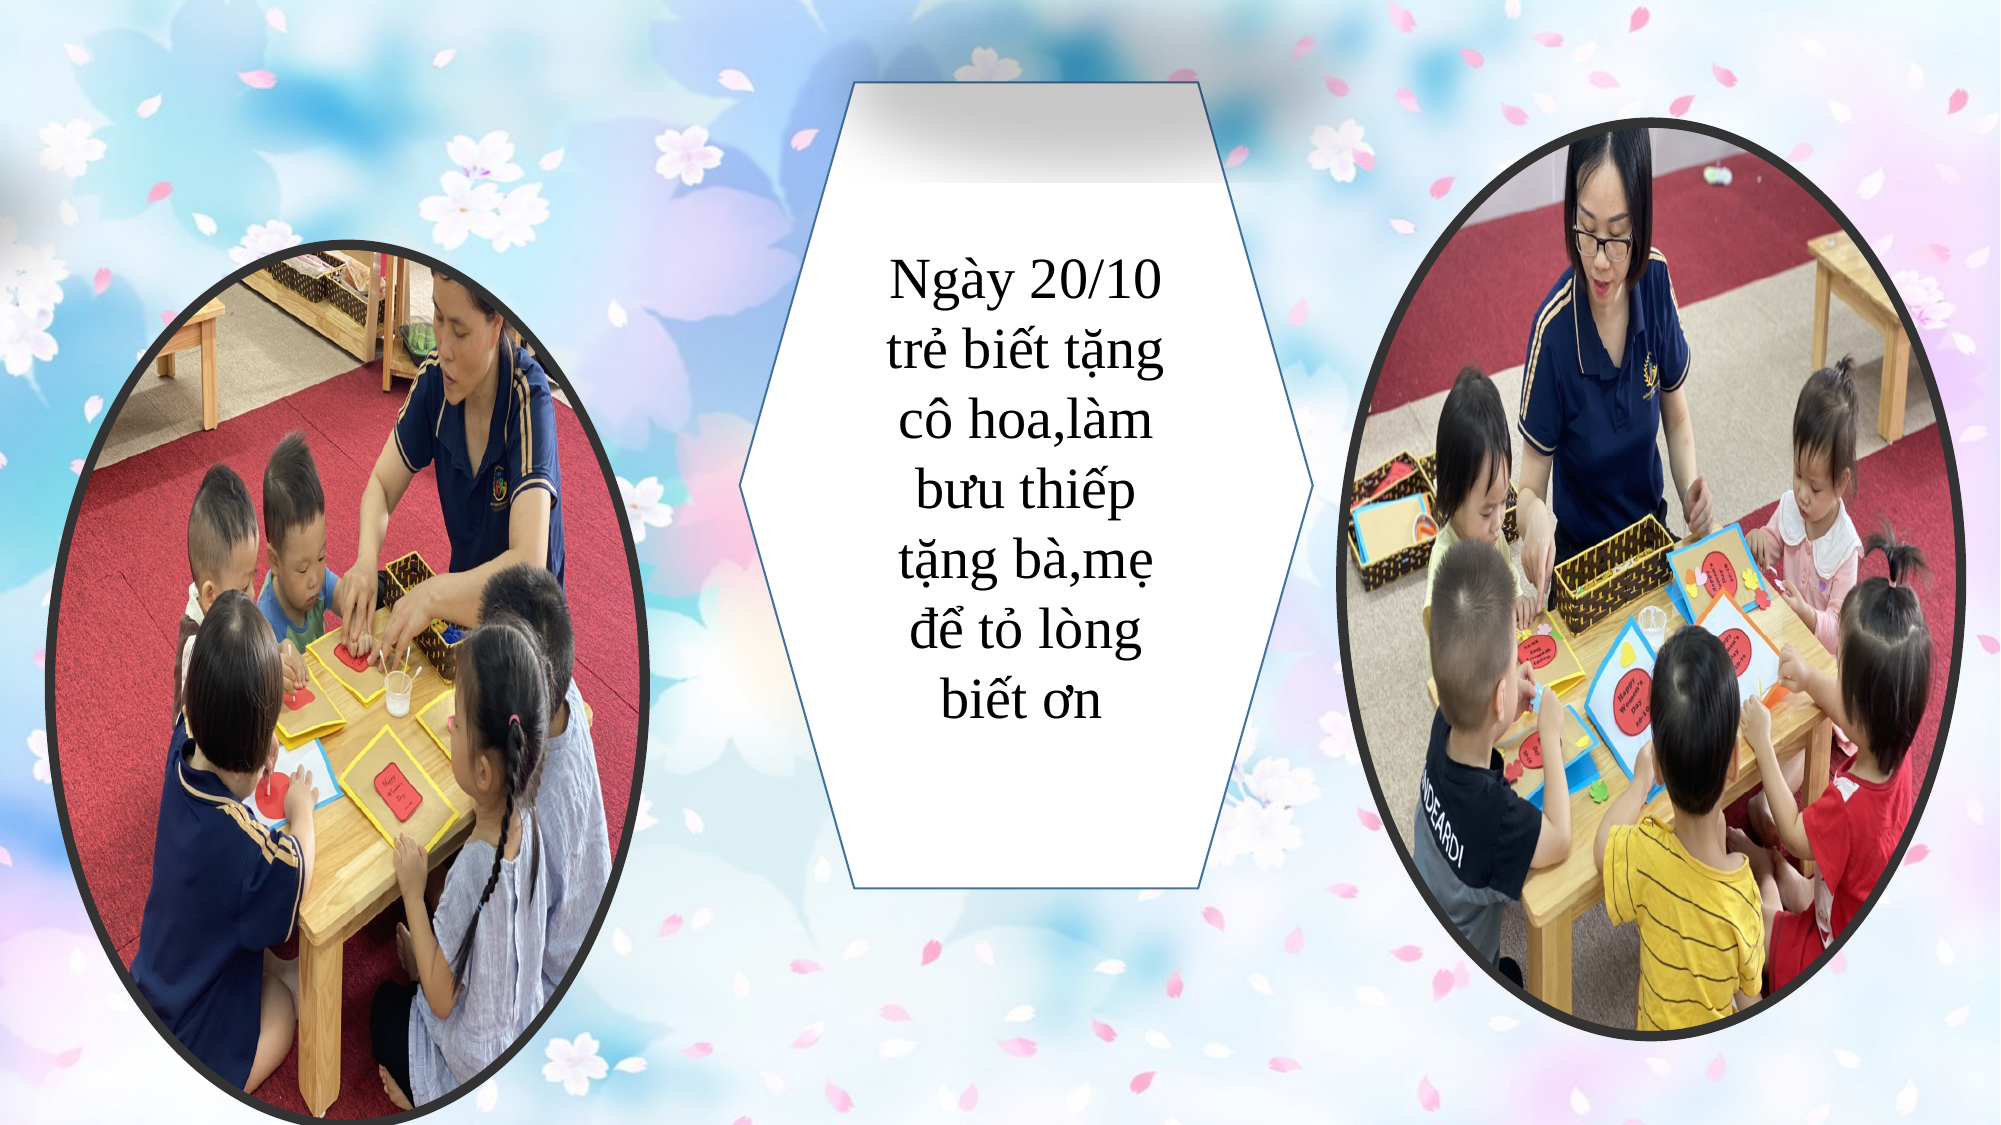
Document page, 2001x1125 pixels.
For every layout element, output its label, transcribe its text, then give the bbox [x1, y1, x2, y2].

text_box Ngày 20/10 trẻ biết tặng cô hoa,làm bưu thiếp tặng bà,mẹ để tỏ lòng biết ơn. [738, 135, 1314, 890]
picture [0, 0, 2001, 1125]
